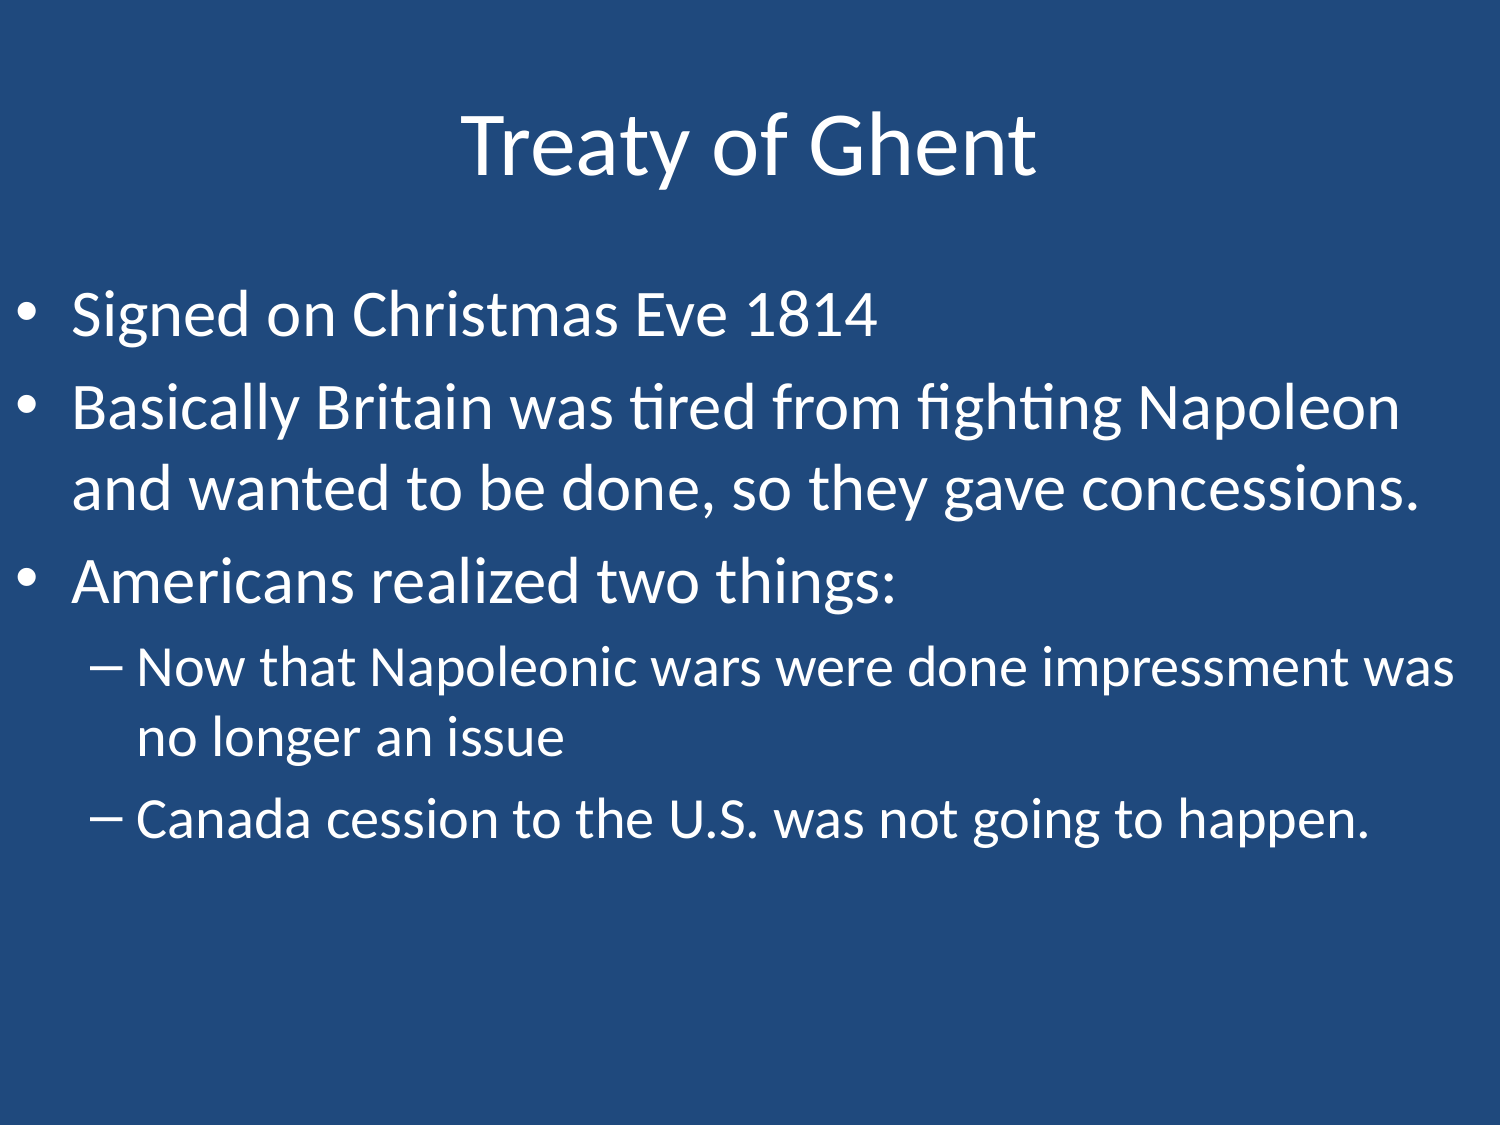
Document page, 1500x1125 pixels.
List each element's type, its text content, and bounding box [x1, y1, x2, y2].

title Treaty of Ghent [75, 45, 1425, 233]
list Signed on Christmas Eve 1814 Basically Britain was tired from fighting Napoleon and wanted to be done, so they gave concessions. Americans realized two things: Now that Napoleonic wars were done impressment was no longer an issue Canada cession to the U.S. was not going to happen. [0, 262, 1500, 1005]
